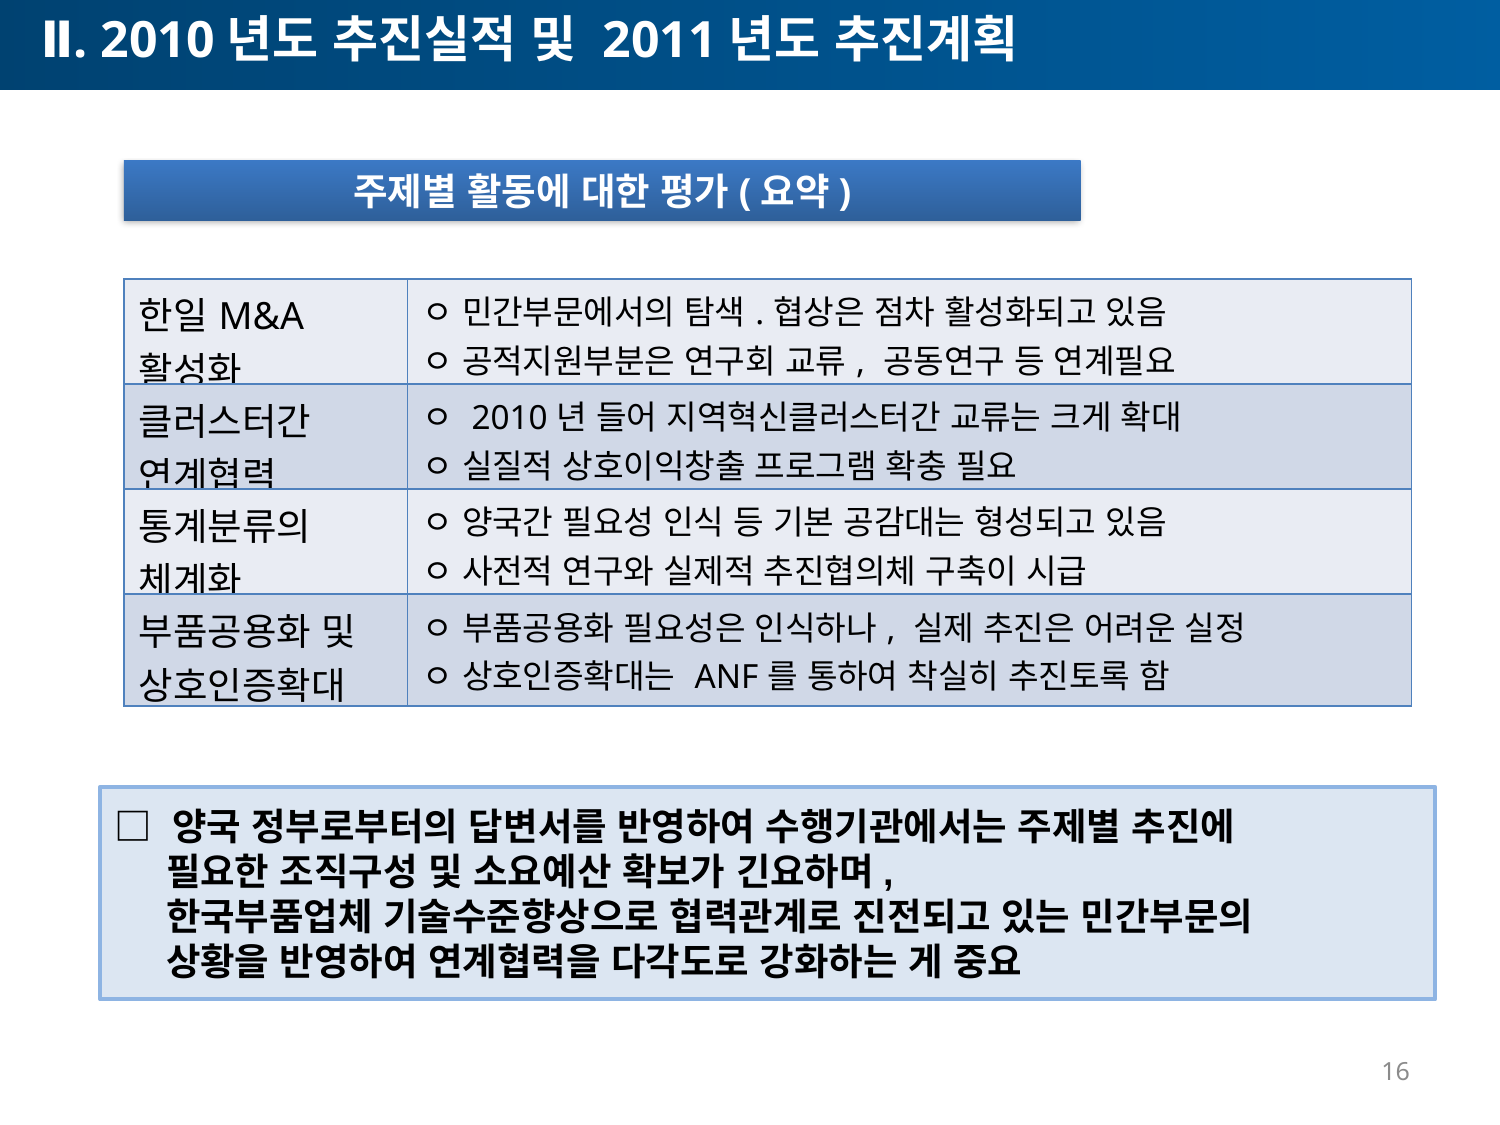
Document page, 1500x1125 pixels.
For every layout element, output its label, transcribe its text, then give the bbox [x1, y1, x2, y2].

table_cell 부품공용화 및 상호인증확대 [125, 651, 407, 773]
slide_number 16 [1074, 1042, 1425, 1103]
table_header 한일M&A 활성화 [125, 280, 407, 402]
table_cell ㅇ 부품공용화 필요성은 인식하나, 실제 추진은 어려운 실정 ㅇ 상호인증확대는 ANF를 통하여 착실히 추진토록 함 [408, 651, 1411, 773]
text_box Ⅱ. 2010년도 추진실적 및 2011년도 추진계획 [0, 0, 1500, 92]
table_header ㅇ 민간부문에서의 탐색.협상은 점차 활성화되고 있음 ㅇ 공적지원부분은 연구회 교류, 공동연구 등 연계필요 [408, 280, 1411, 402]
table_cell ㅇ 양국간 필요성 인식 등 기본 공감대는 형성되고 있음 ㅇ 사전적 연구와 실제적 추진협의체 구축이 시급 [408, 527, 1411, 649]
table_cell 통계분류의 체계화 [125, 527, 407, 649]
text_box □ 양국 정부로부터의 답변서를 반영하여 수행기관에서는 주제별 추진에 필요한 조직구성 및 소요예산 확보가 긴요하며, 한국부품업체 기술수준향상으로 협력관계로 진전되고 있는 민간부문의 상황을 반영하여 연계협력을 다각도로 강화하는 게 중요 [98, 785, 1437, 1001]
text_box 주제별 활동에 대한 평가(요약) [123, 160, 1081, 221]
table_cell 클러스터간 연계협력 [125, 404, 407, 526]
table_cell ㅇ 2010년 들어 지역혁신클러스터간 교류는 크게 확대 ㅇ 실질적 상호이익창출 프로그램 확충 필요 [408, 404, 1411, 526]
